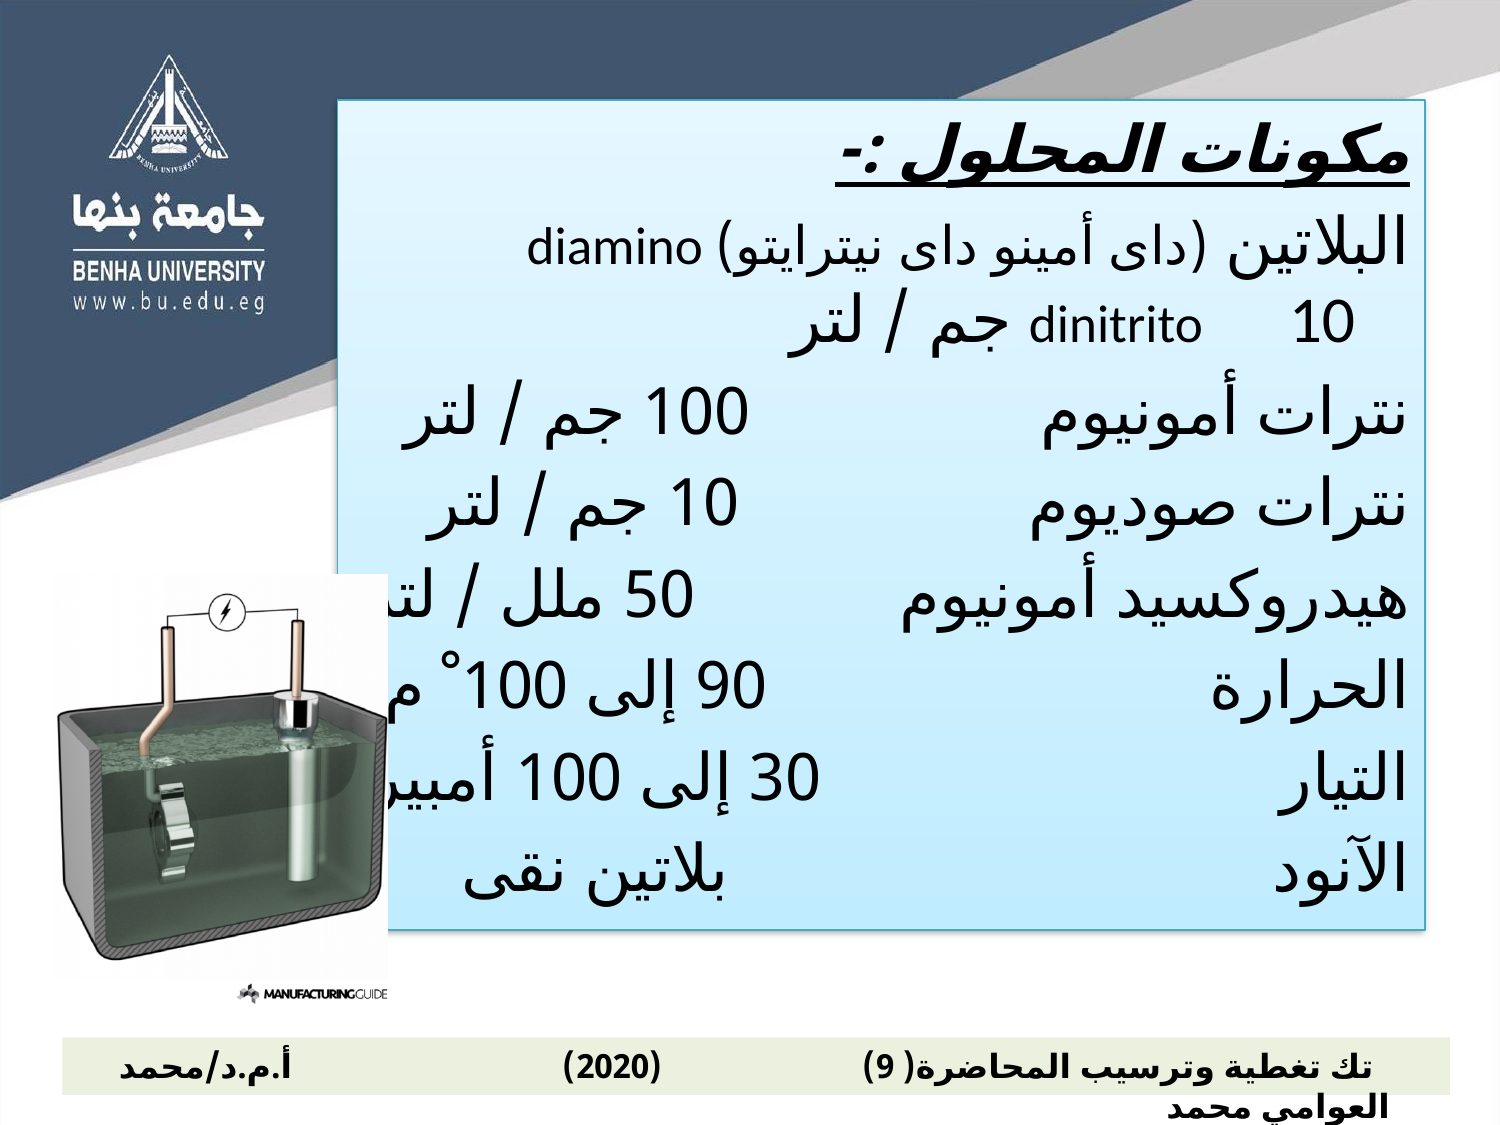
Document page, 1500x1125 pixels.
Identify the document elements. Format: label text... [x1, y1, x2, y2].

text_box تك تغطية وترسيب المحاضرة( 9) (2020) أ.م.د/محمد العوامي محمد [62, 1037, 1450, 1095]
list مكونات المحلول :- البلاتين (داى أمينو داى نيترايتو) diamino dinitrito 10 جم / لتر نترات أمونيوم 100 جم / لتر نترات صوديوم 10 جم / لتر هيدروكسيد أمونيوم 50 ملل / لتر الحرارة 90 إلى 100 ْ م التيار 30 إلى 100 أمبير الآنود بلاتين نقى [337, 99, 1426, 931]
picture [0, 0, 1500, 1125]
